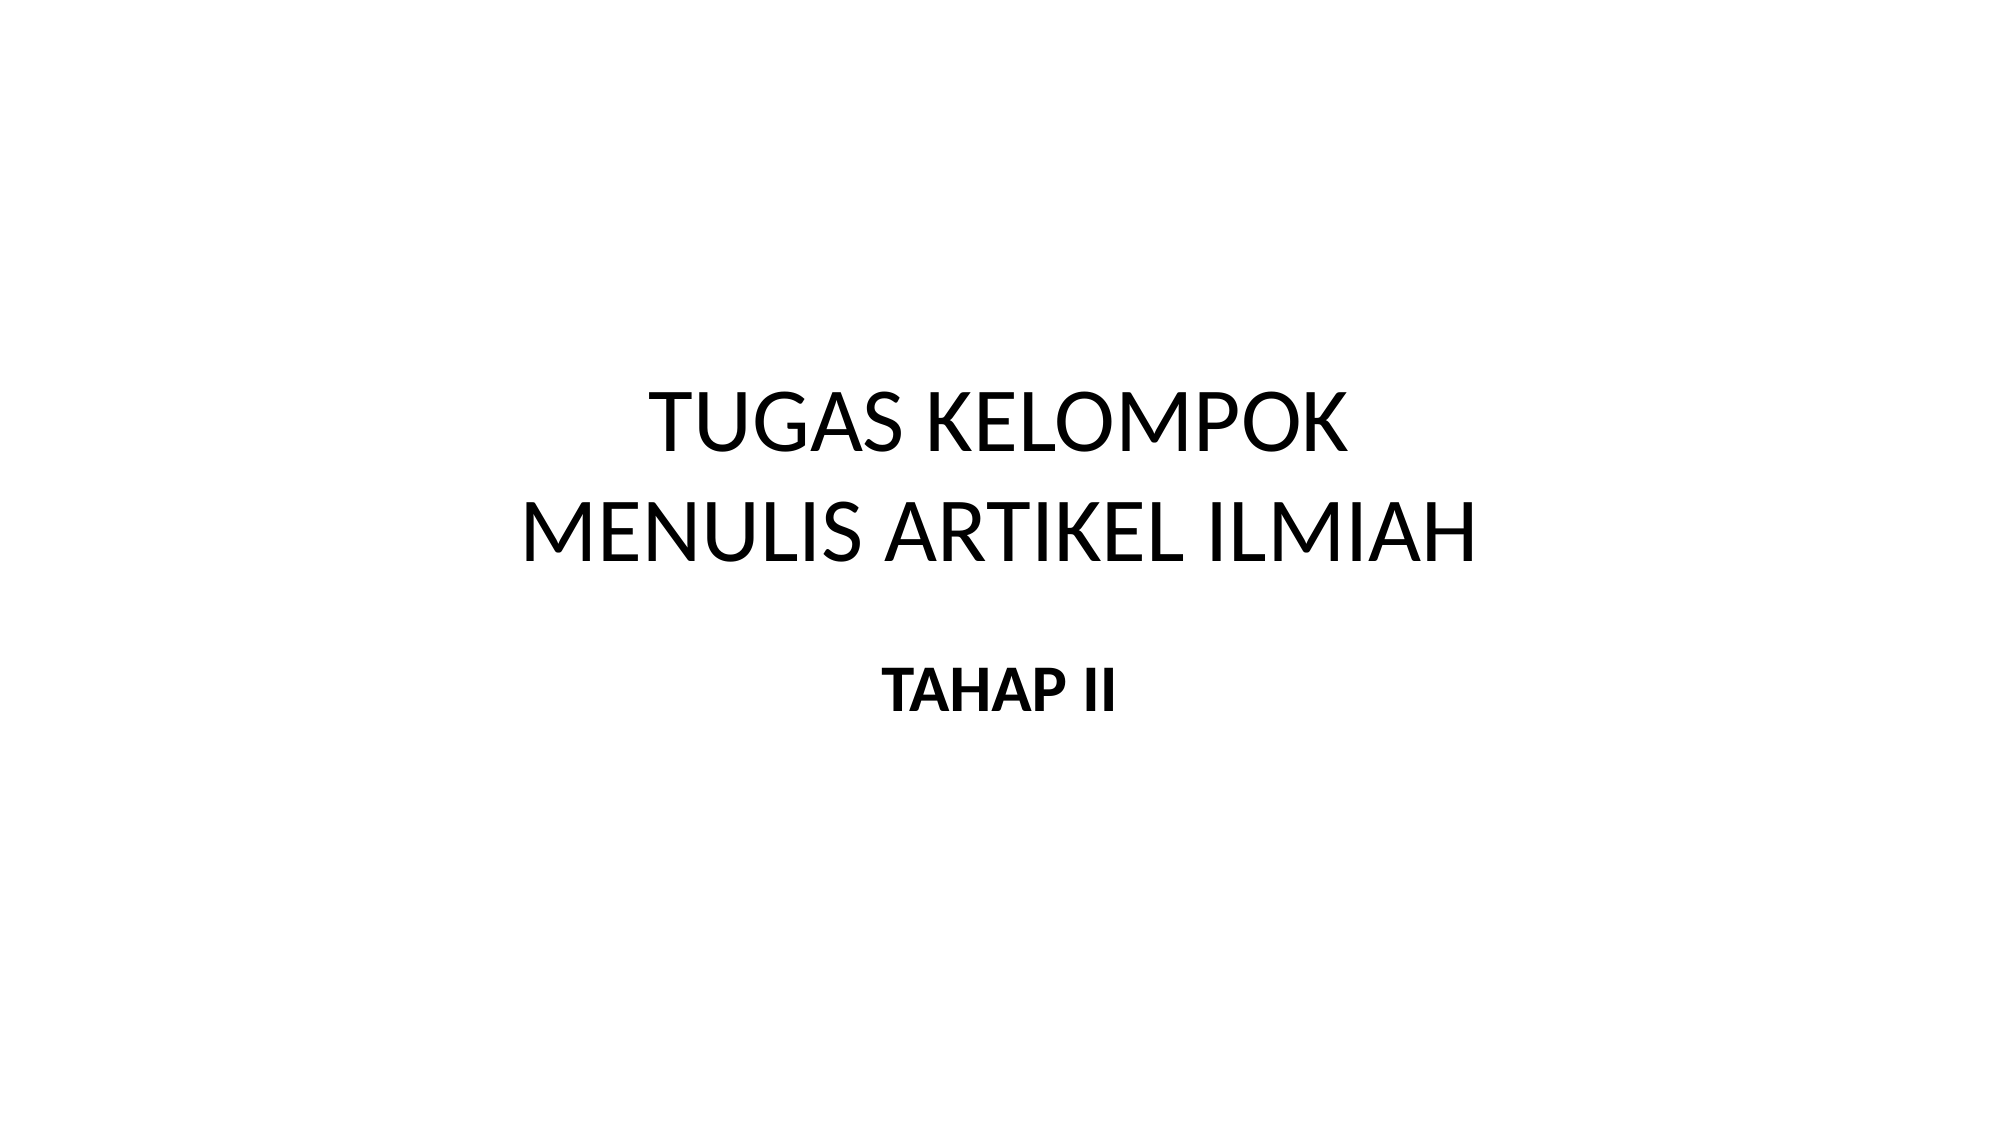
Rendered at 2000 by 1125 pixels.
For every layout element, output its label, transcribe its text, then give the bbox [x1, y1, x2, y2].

title TUGAS KELOMPOK MENULIS ARTIKEL ILMIAH [149, 349, 1850, 591]
subtitle TAHAP II [299, 637, 1700, 925]
